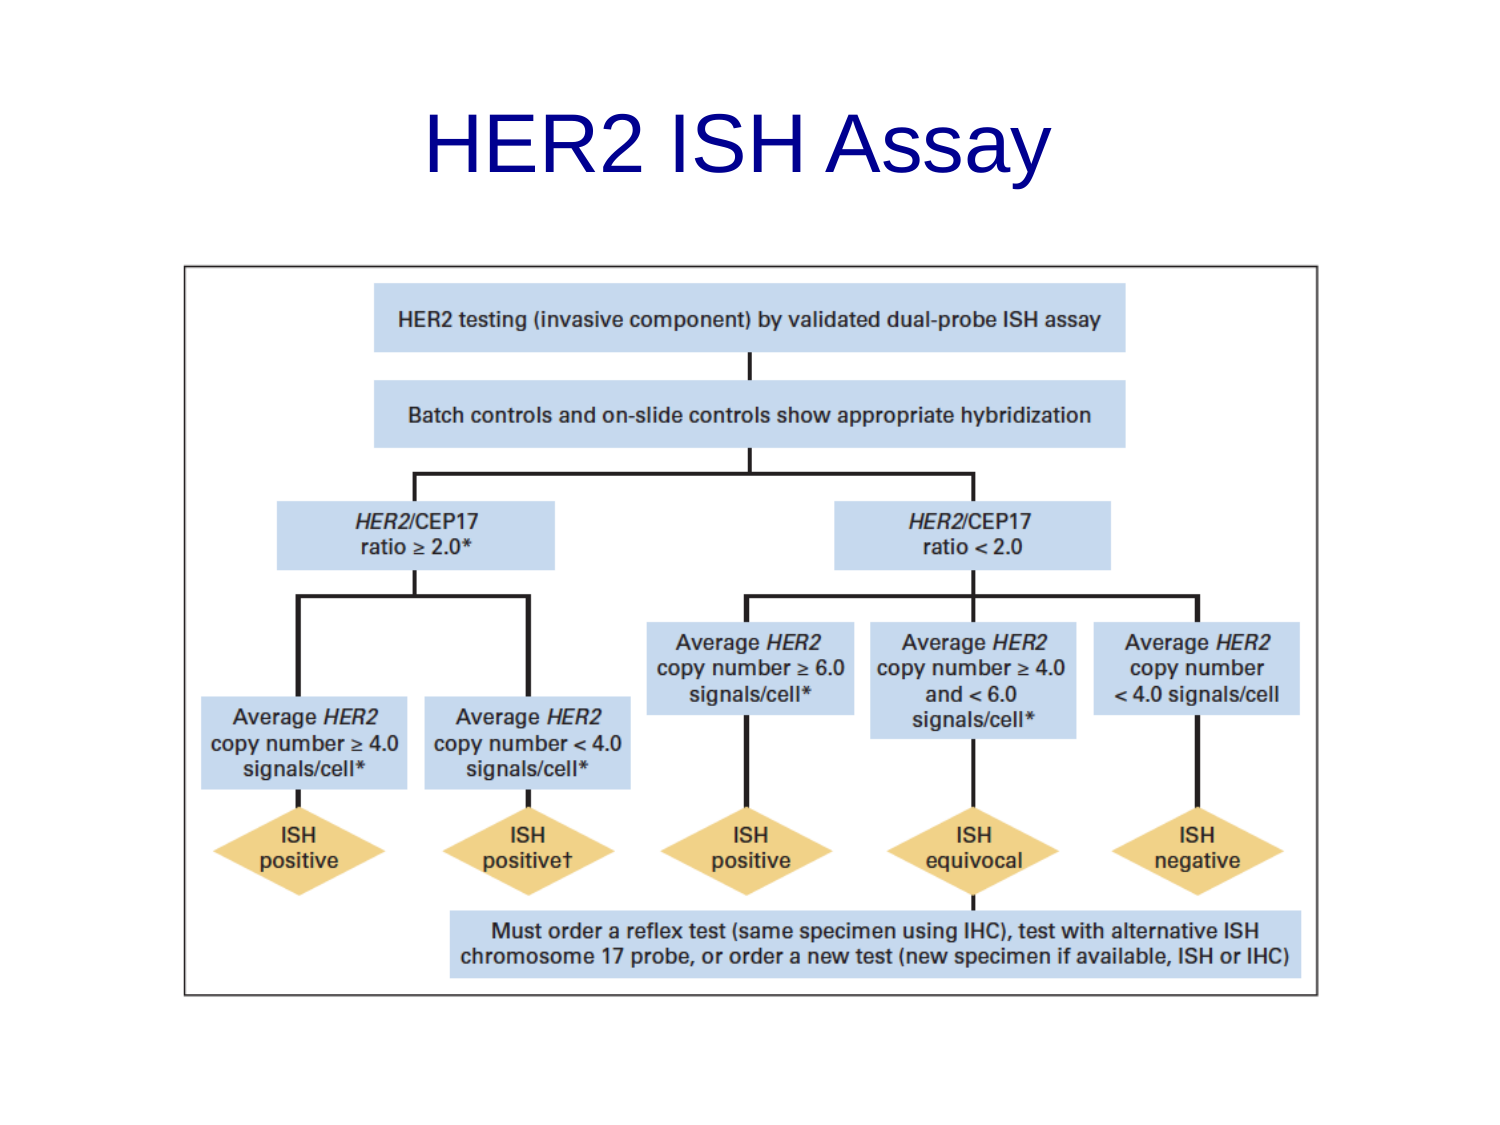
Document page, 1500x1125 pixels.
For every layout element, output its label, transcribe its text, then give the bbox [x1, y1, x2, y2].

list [74, 262, 1426, 1006]
title HER2 ISH Assay [75, 45, 1425, 233]
